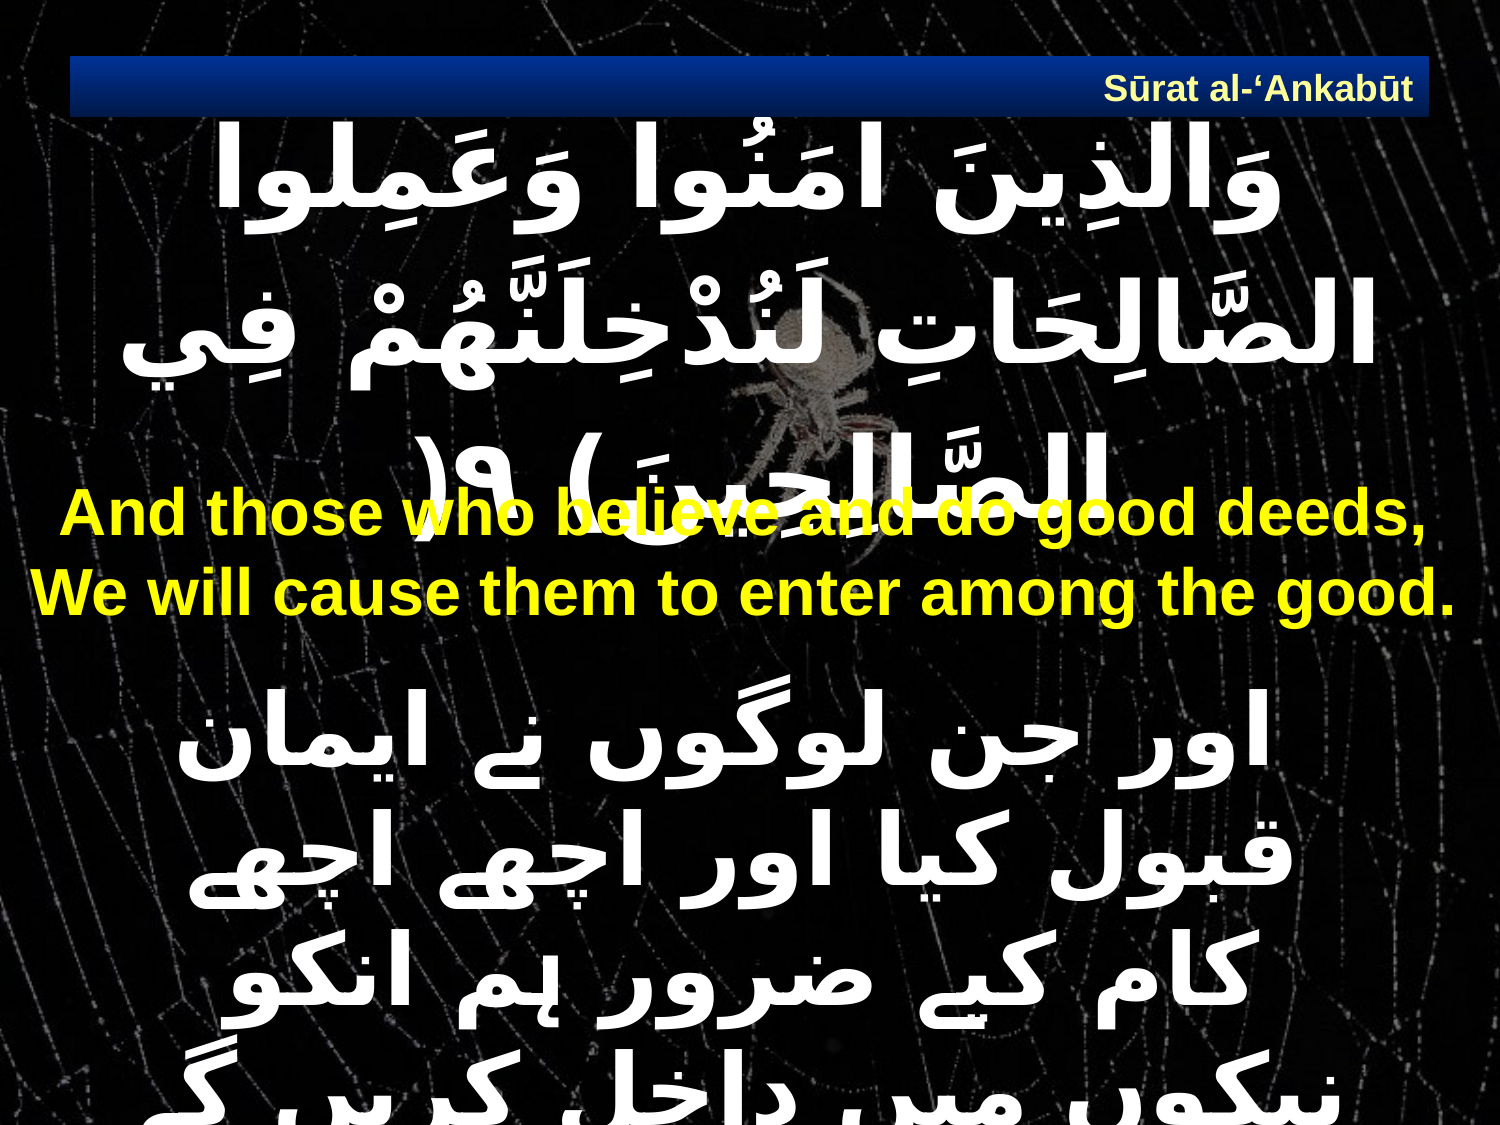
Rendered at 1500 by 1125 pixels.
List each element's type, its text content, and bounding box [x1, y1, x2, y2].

subtitle And those who believe and do good deeds, We will cause them to enter among the good. [29, 468, 1459, 757]
text_box Sūrat al-‘Ankabūt [70, 56, 1429, 117]
picture [0, 0, 1500, 1125]
title وَالَّذِينَ آمَنُوا وَعَمِلُوا الصَّالِحَاتِ لَنُدْخِلَنَّهُمْ فِي الصَّالِحِينَ) ٩( [112, 187, 1388, 429]
text_box اور جن لوگوں نے ایمان قبول کیا اور اچھے اچھے کام کیے ضرور ہم انکو نیکوں میں داخل کریں گے [105, 785, 1381, 1027]
